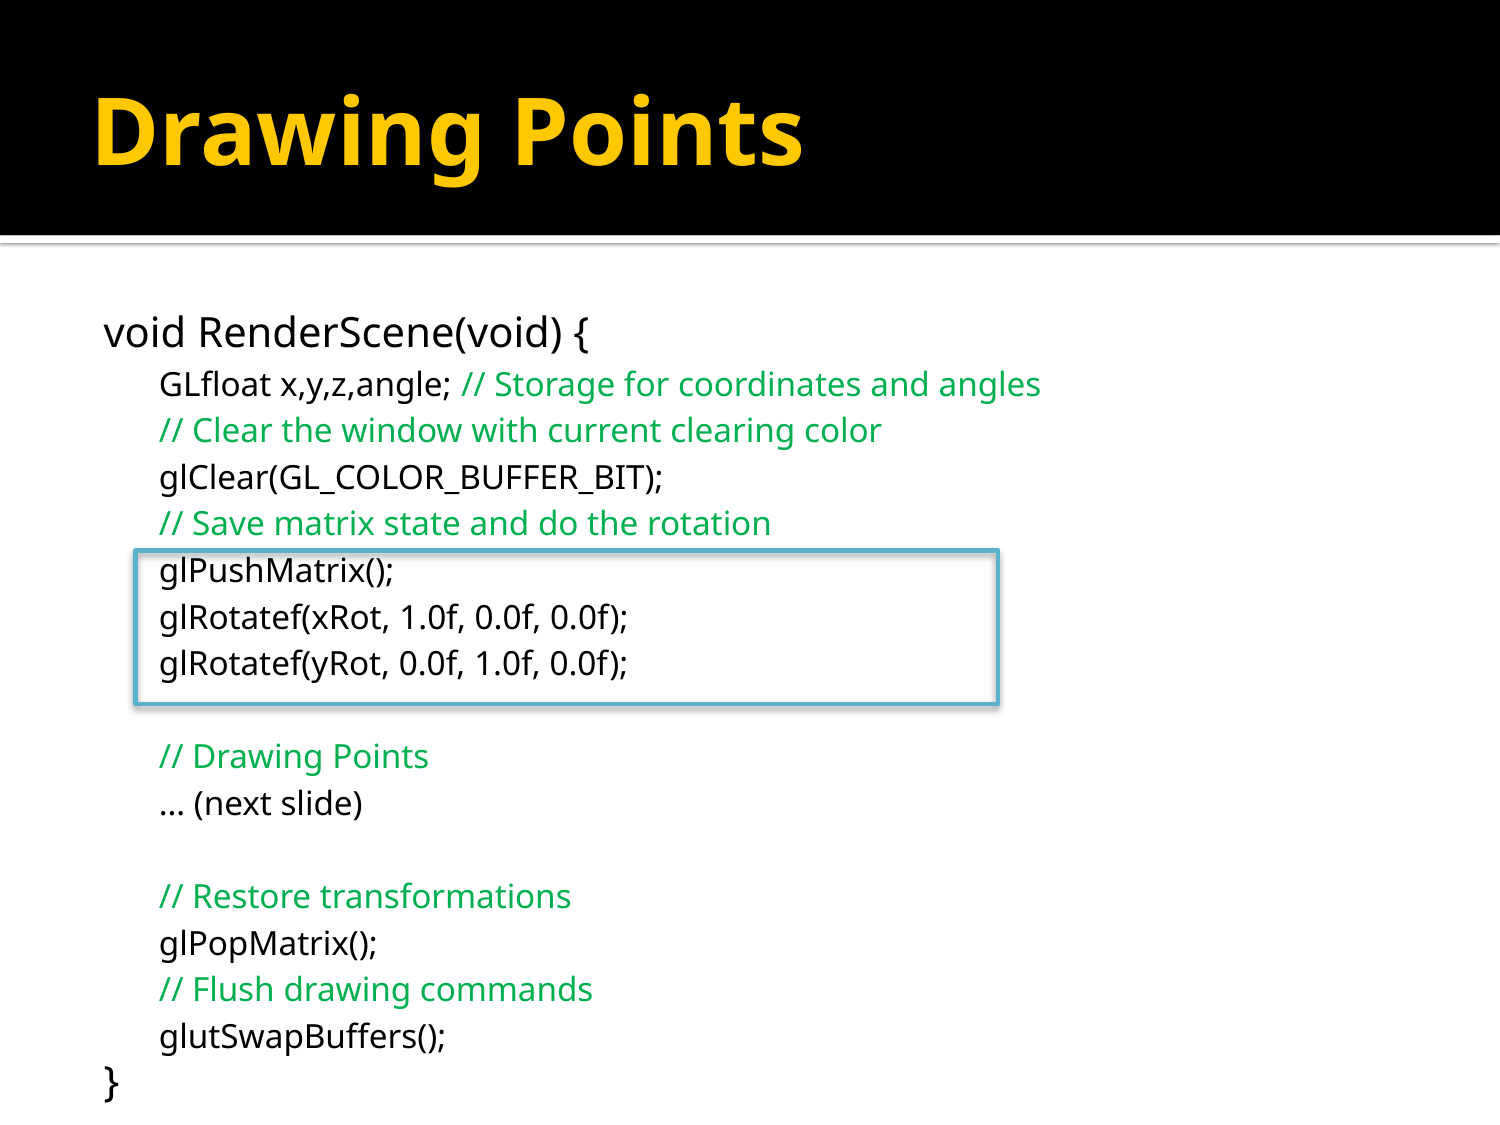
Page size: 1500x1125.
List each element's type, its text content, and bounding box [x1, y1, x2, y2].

list void RenderScene(void) { GLfloat x,y,z,angle; // Storage for coordinates and angles // Clear the window with current clearing color glClear(GL_COLOR_BUFFER_BIT); // Save matrix state and do the rotation glPushMatrix(); glRotatef(xRot, 1.0f, 0.0f, 0.0f); glRotatef(yRot, 0.0f, 1.0f, 0.0f); // Drawing Points … (next slide) // Restore transformations glPopMatrix(); // Flush drawing commands glutSwapBuffers(); } [74, 290, 1426, 1125]
title Drawing Points [75, 25, 1425, 231]
text_box [135, 550, 999, 705]
